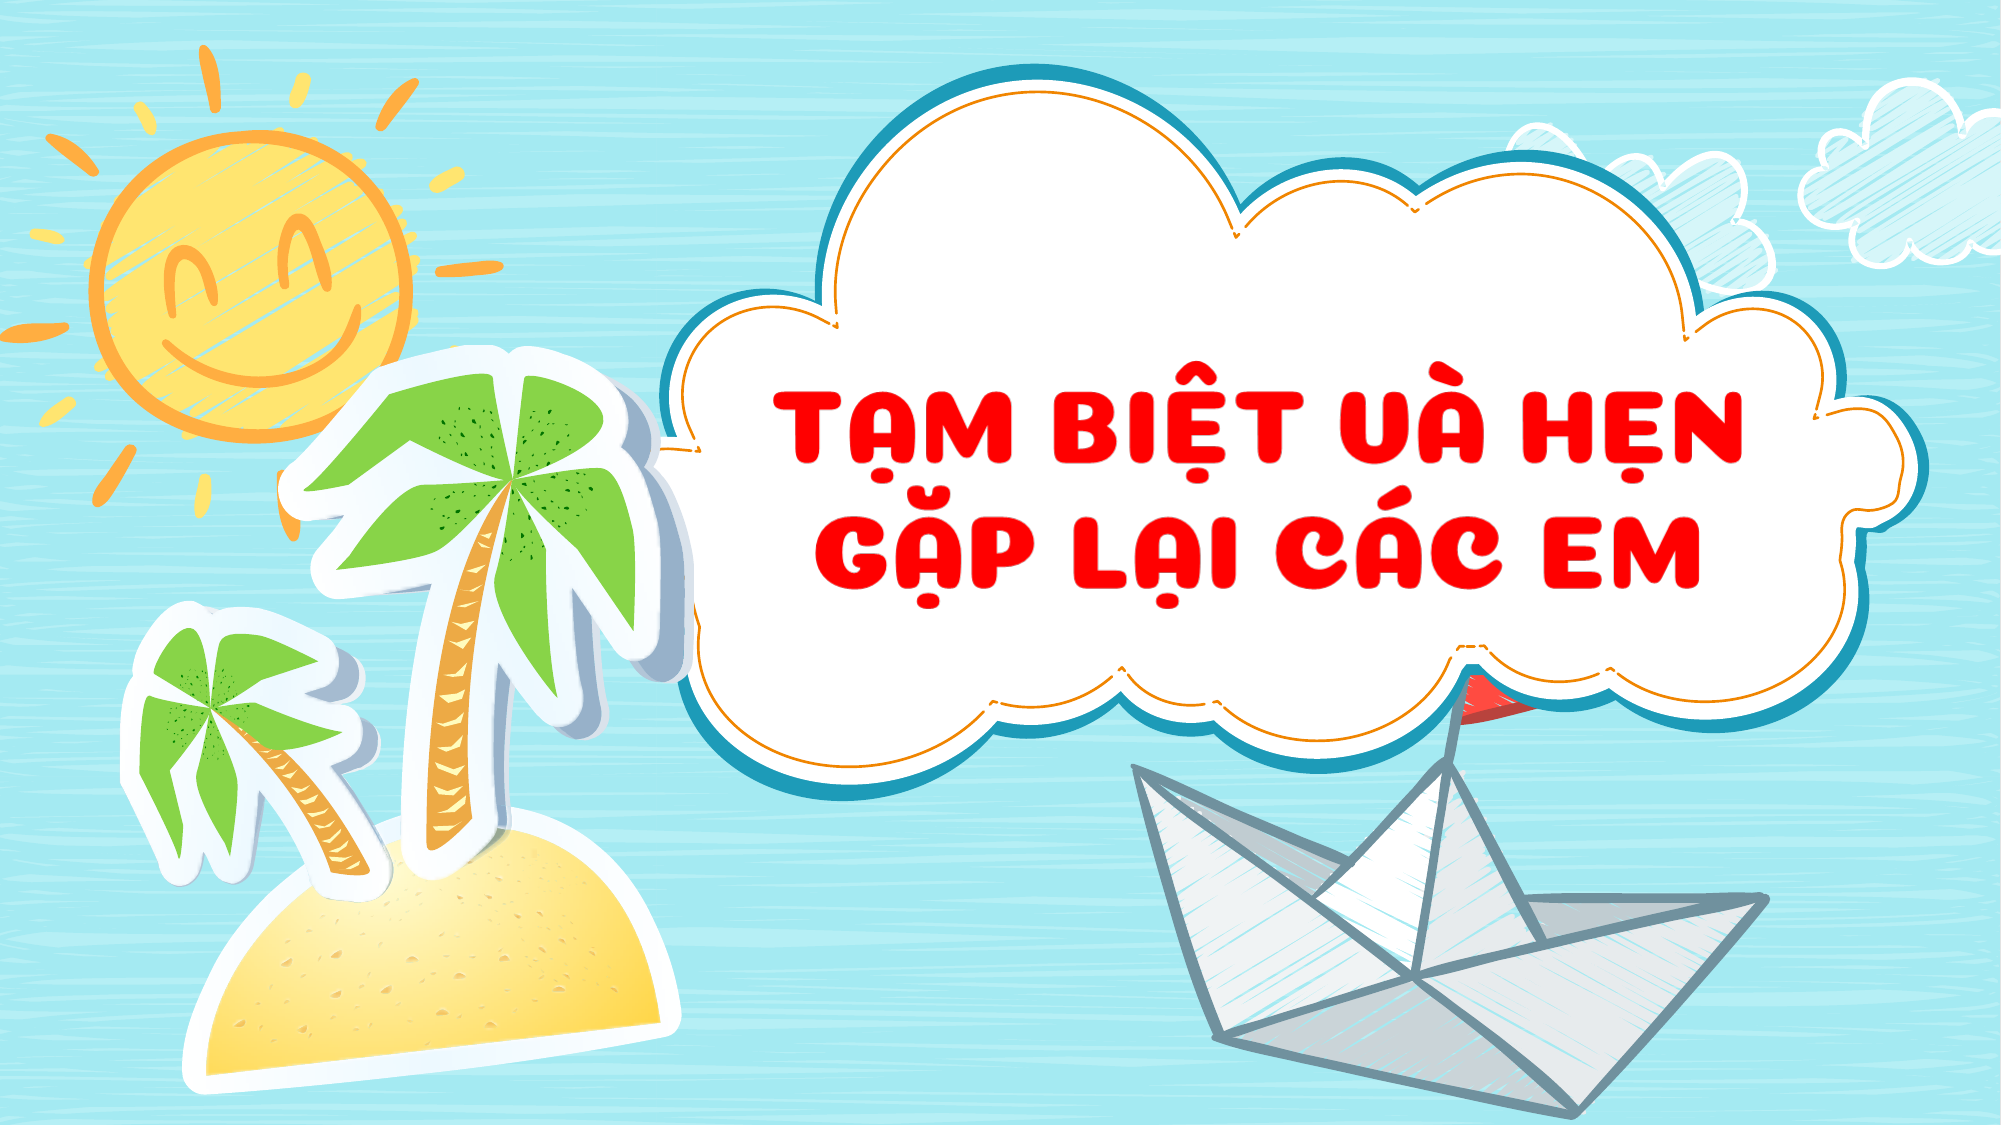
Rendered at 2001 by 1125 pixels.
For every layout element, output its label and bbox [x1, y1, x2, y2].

text_box [554, 44, 1939, 811]
picture [0, 0, 2001, 1125]
